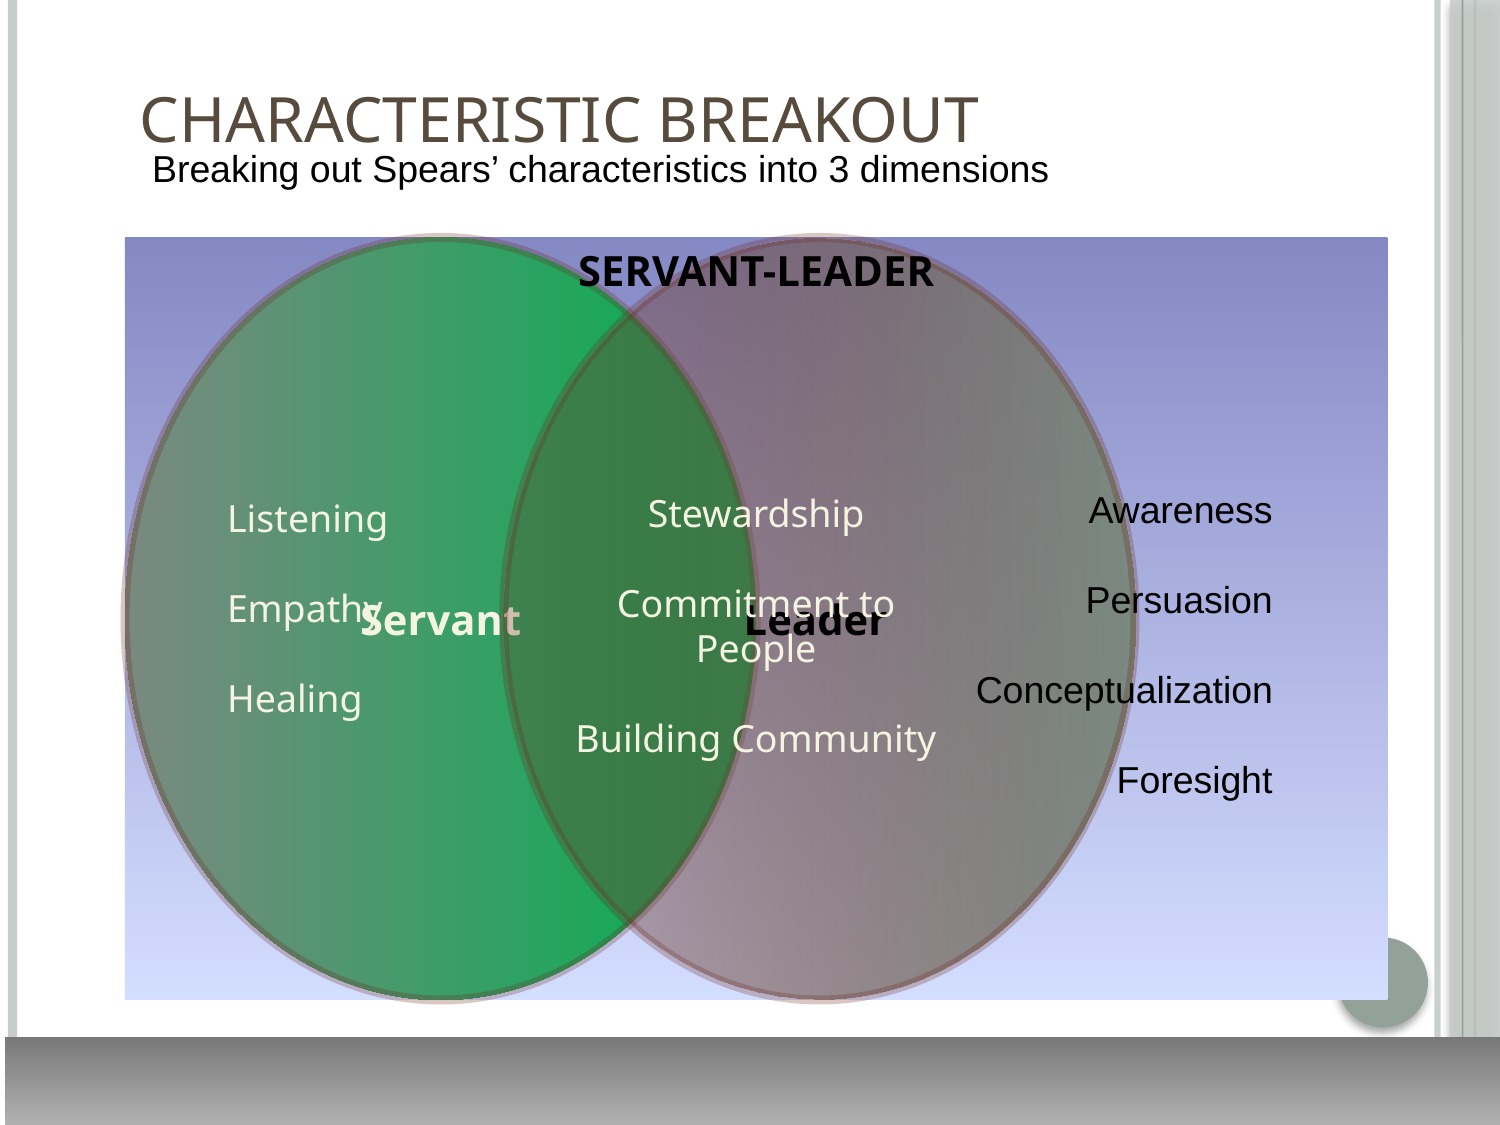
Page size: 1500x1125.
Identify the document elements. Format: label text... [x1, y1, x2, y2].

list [124, 237, 1388, 1001]
text_box Breaking out Spears’ characteristics into 3 dimensions [137, 137, 1475, 198]
title Characteristic Breakout [125, 37, 1400, 163]
